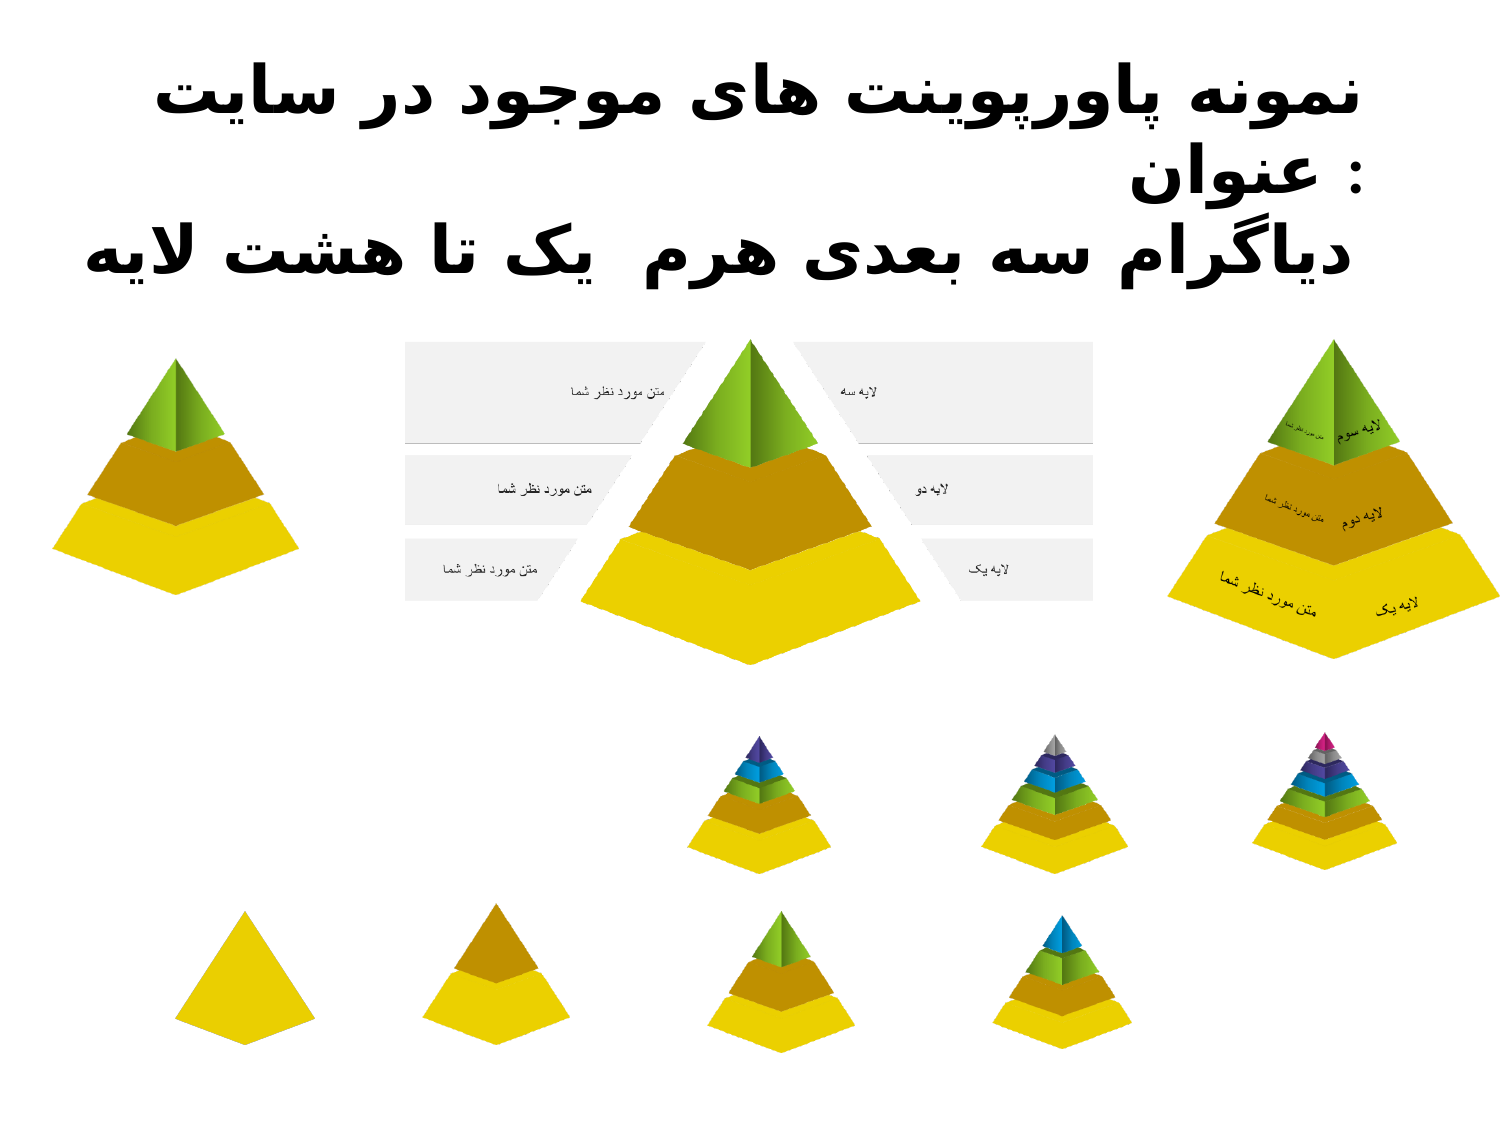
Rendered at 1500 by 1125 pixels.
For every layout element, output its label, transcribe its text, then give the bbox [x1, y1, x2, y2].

picture [707, 911, 855, 1053]
picture [175, 911, 315, 1045]
picture [687, 736, 831, 874]
picture [405, 339, 1093, 665]
picture [992, 915, 1132, 1049]
picture [422, 903, 570, 1045]
text_box نمونه پاورپوینت های موجود در سایت عنوان : دیاگرام سه بعدی هرم یک تا هشت لایه [35, 39, 1380, 295]
picture [1252, 732, 1397, 871]
picture [1167, 339, 1500, 659]
picture [52, 358, 299, 596]
picture [981, 734, 1128, 874]
